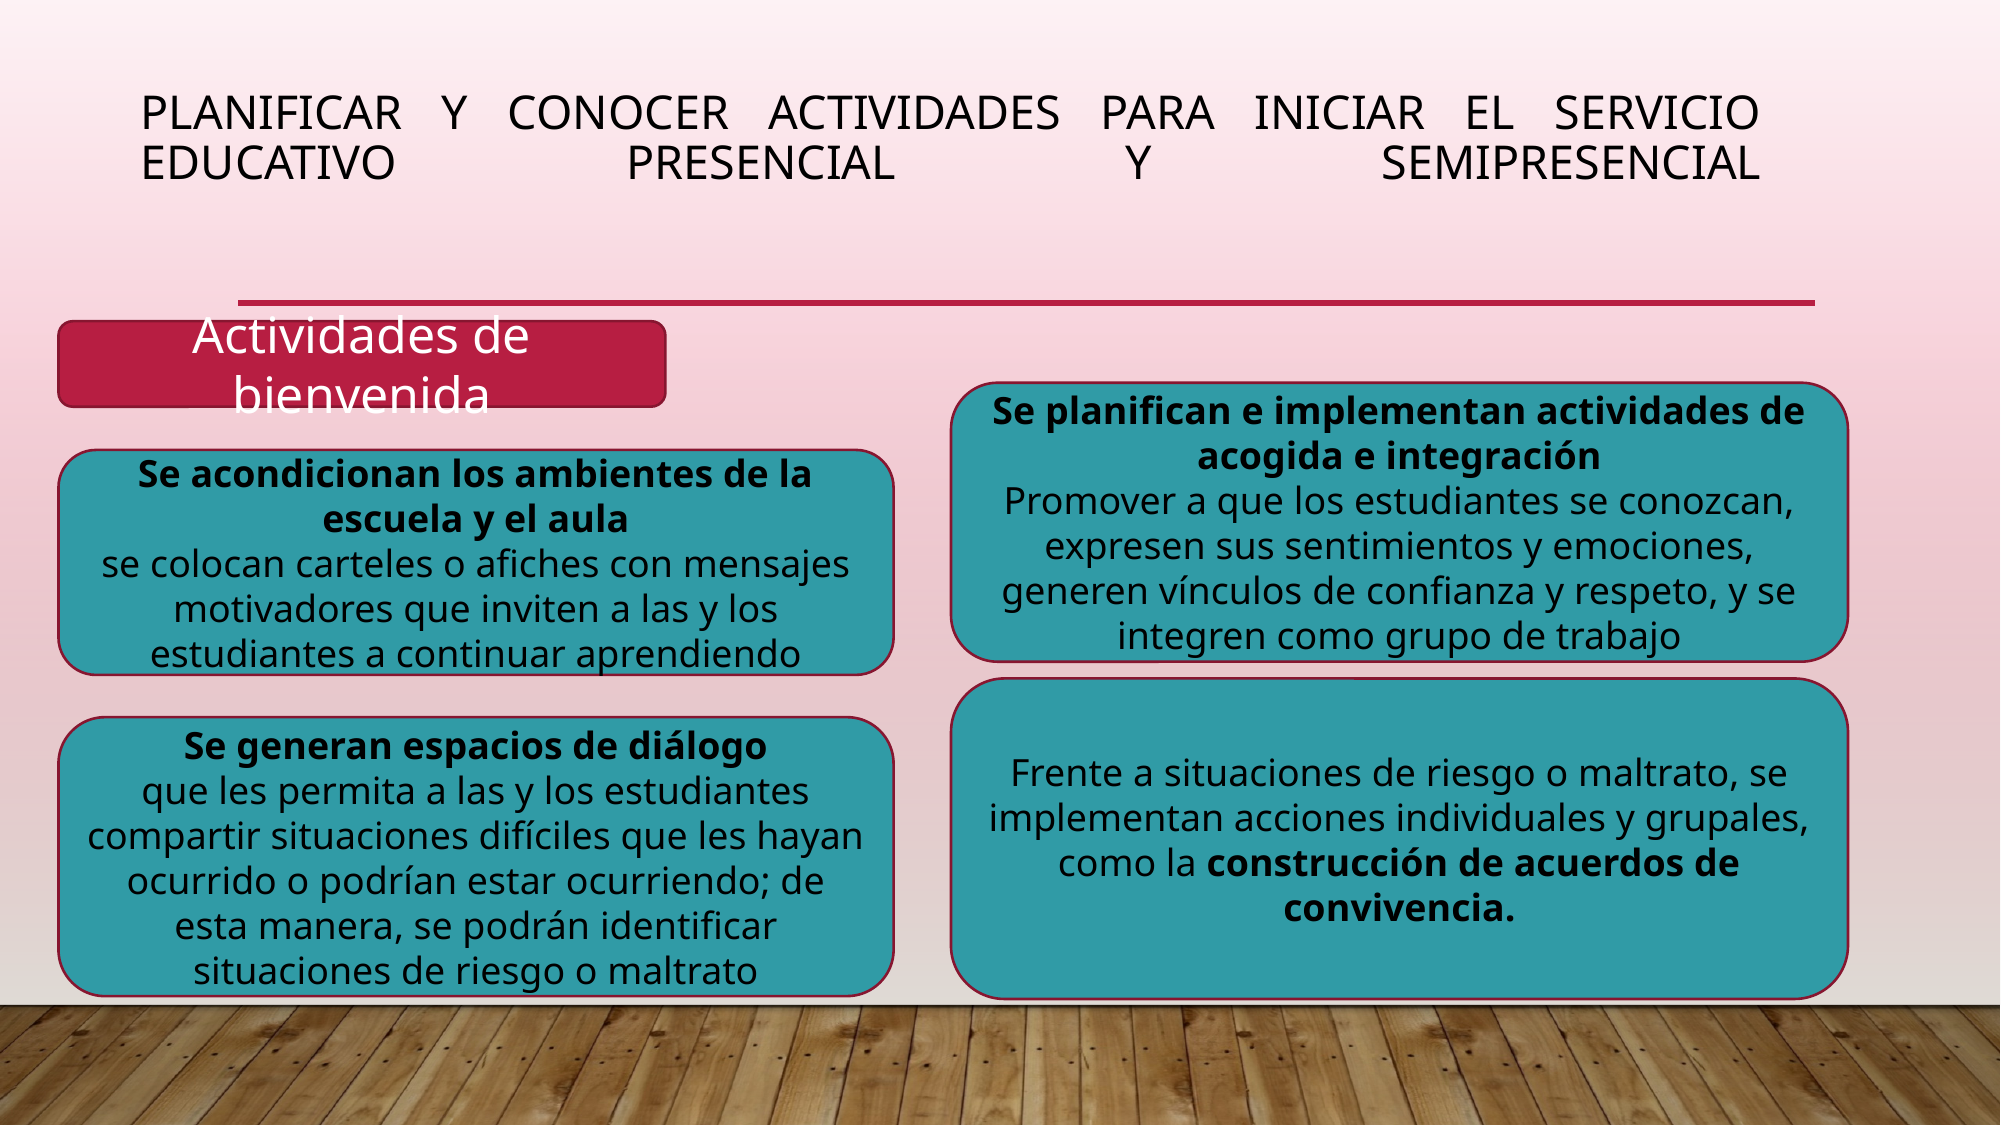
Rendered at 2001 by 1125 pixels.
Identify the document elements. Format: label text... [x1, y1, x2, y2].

text_box Se generan espacios de diálogo que les permita a las y los estudiantes compartir situaciones difíciles que les hayan ocurrido o podrían estar ocurriendo; de esta manera, se podrán identificar situaciones de riesgo o maltrato [57, 715, 895, 998]
text_box Actividades de bienvenida [57, 319, 667, 409]
title Planificar y conocer actividades para iniciar el servicio educativo presencial y semipresencial [125, 81, 1778, 254]
text_box Se planifican e implementan actividades de acogida e integración Promover a que los estudiantes se conozcan, expresen sus sentimientos y emociones, generen vínculos de confianza y respeto, y se integren como grupo de trabajo [949, 381, 1850, 664]
text_box Frente a situaciones de riesgo o maltrato, se implementan acciones individuales y grupales, como la construcción de acuerdos de convivencia. [949, 677, 1850, 1001]
picture [0, 1005, 2000, 1125]
text_box Se acondicionan los ambientes de la escuela y el aula se colocan carteles o afiches con mensajes motivadores que inviten a las y los estudiantes a continuar aprendiendo [57, 448, 895, 677]
